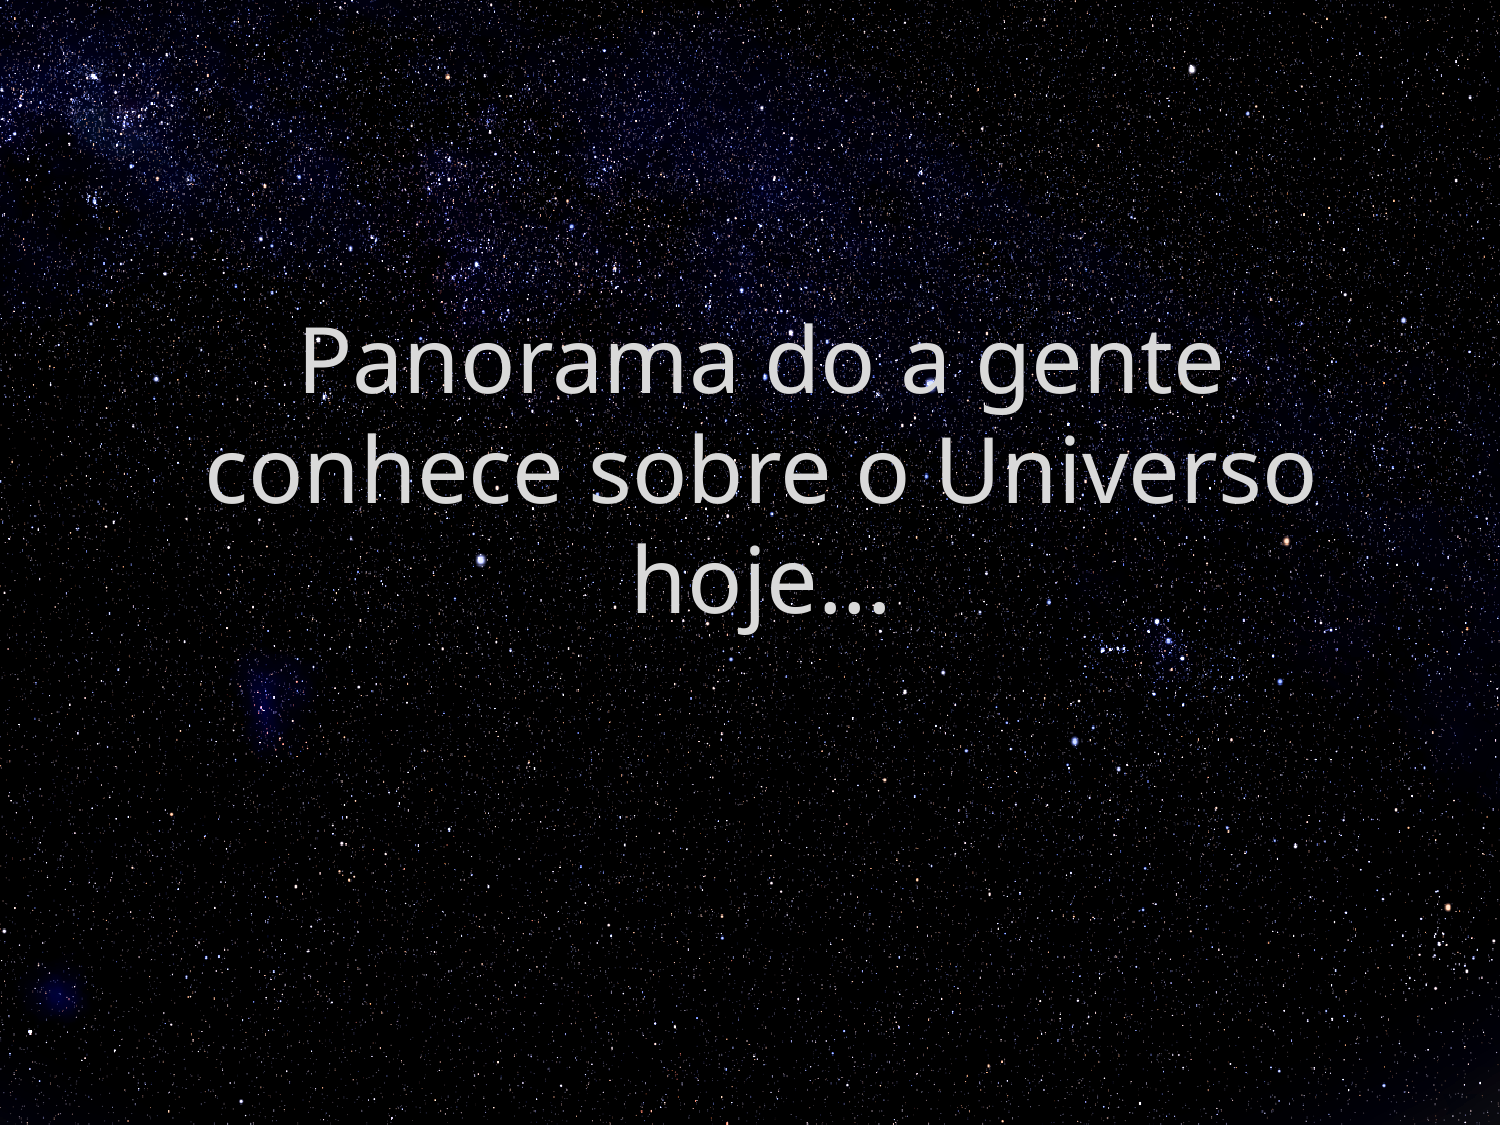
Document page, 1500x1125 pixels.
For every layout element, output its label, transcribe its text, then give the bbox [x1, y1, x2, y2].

title Panorama do a gente conhece sobre o Universo hoje... [123, 373, 1400, 562]
picture [0, 0, 1500, 1125]
